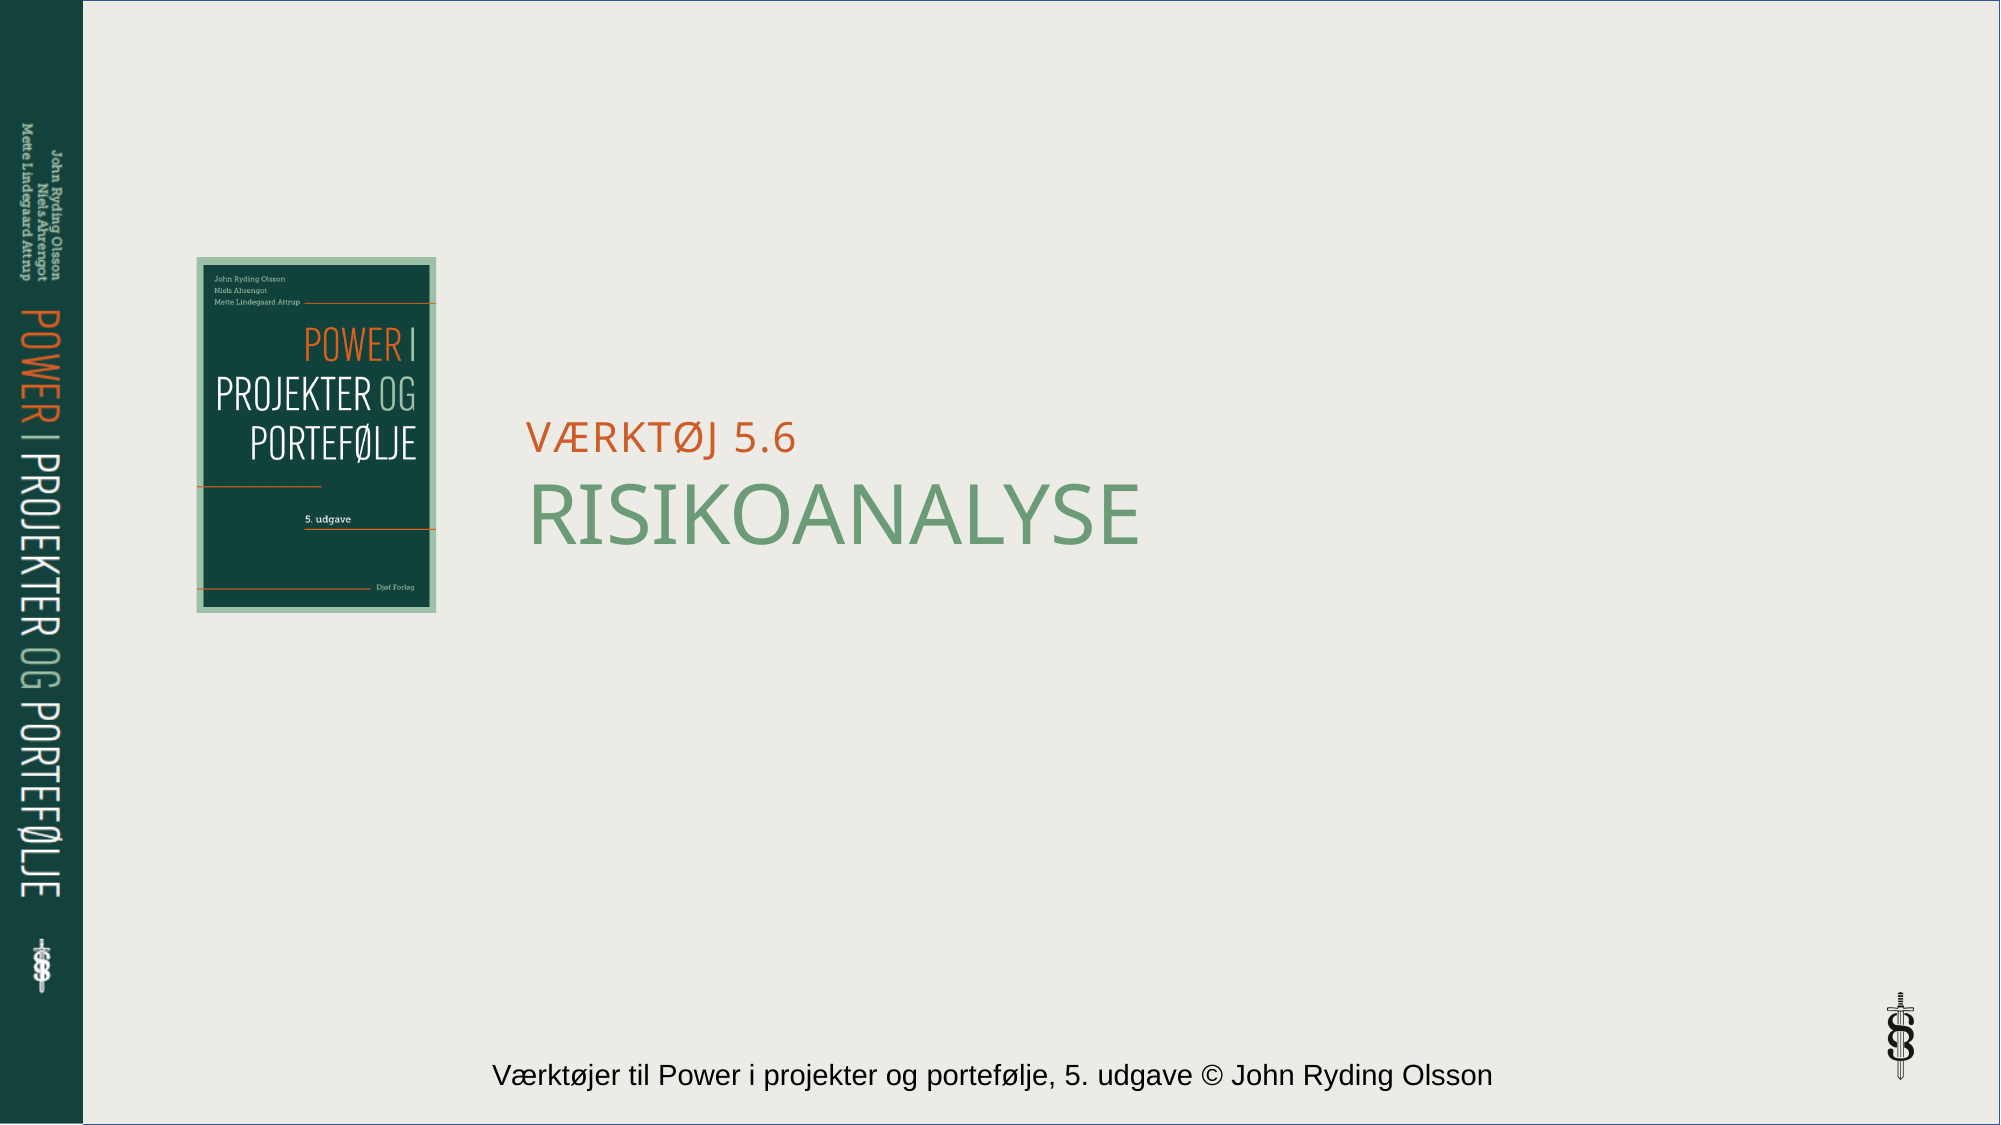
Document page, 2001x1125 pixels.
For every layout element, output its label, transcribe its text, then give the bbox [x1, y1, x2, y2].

picture [1887, 992, 1914, 1080]
text_box VÆRKTØJ 5.6 RISIKOANALYSE [511, 403, 1888, 569]
picture [196, 257, 437, 613]
text_box Værktøjer til Power i projekter og portefølje, 5. udgave © John Ryding Olsson [436, 1048, 1551, 1106]
picture [0, 0, 83, 1125]
text_box [83, 0, 2000, 1125]
